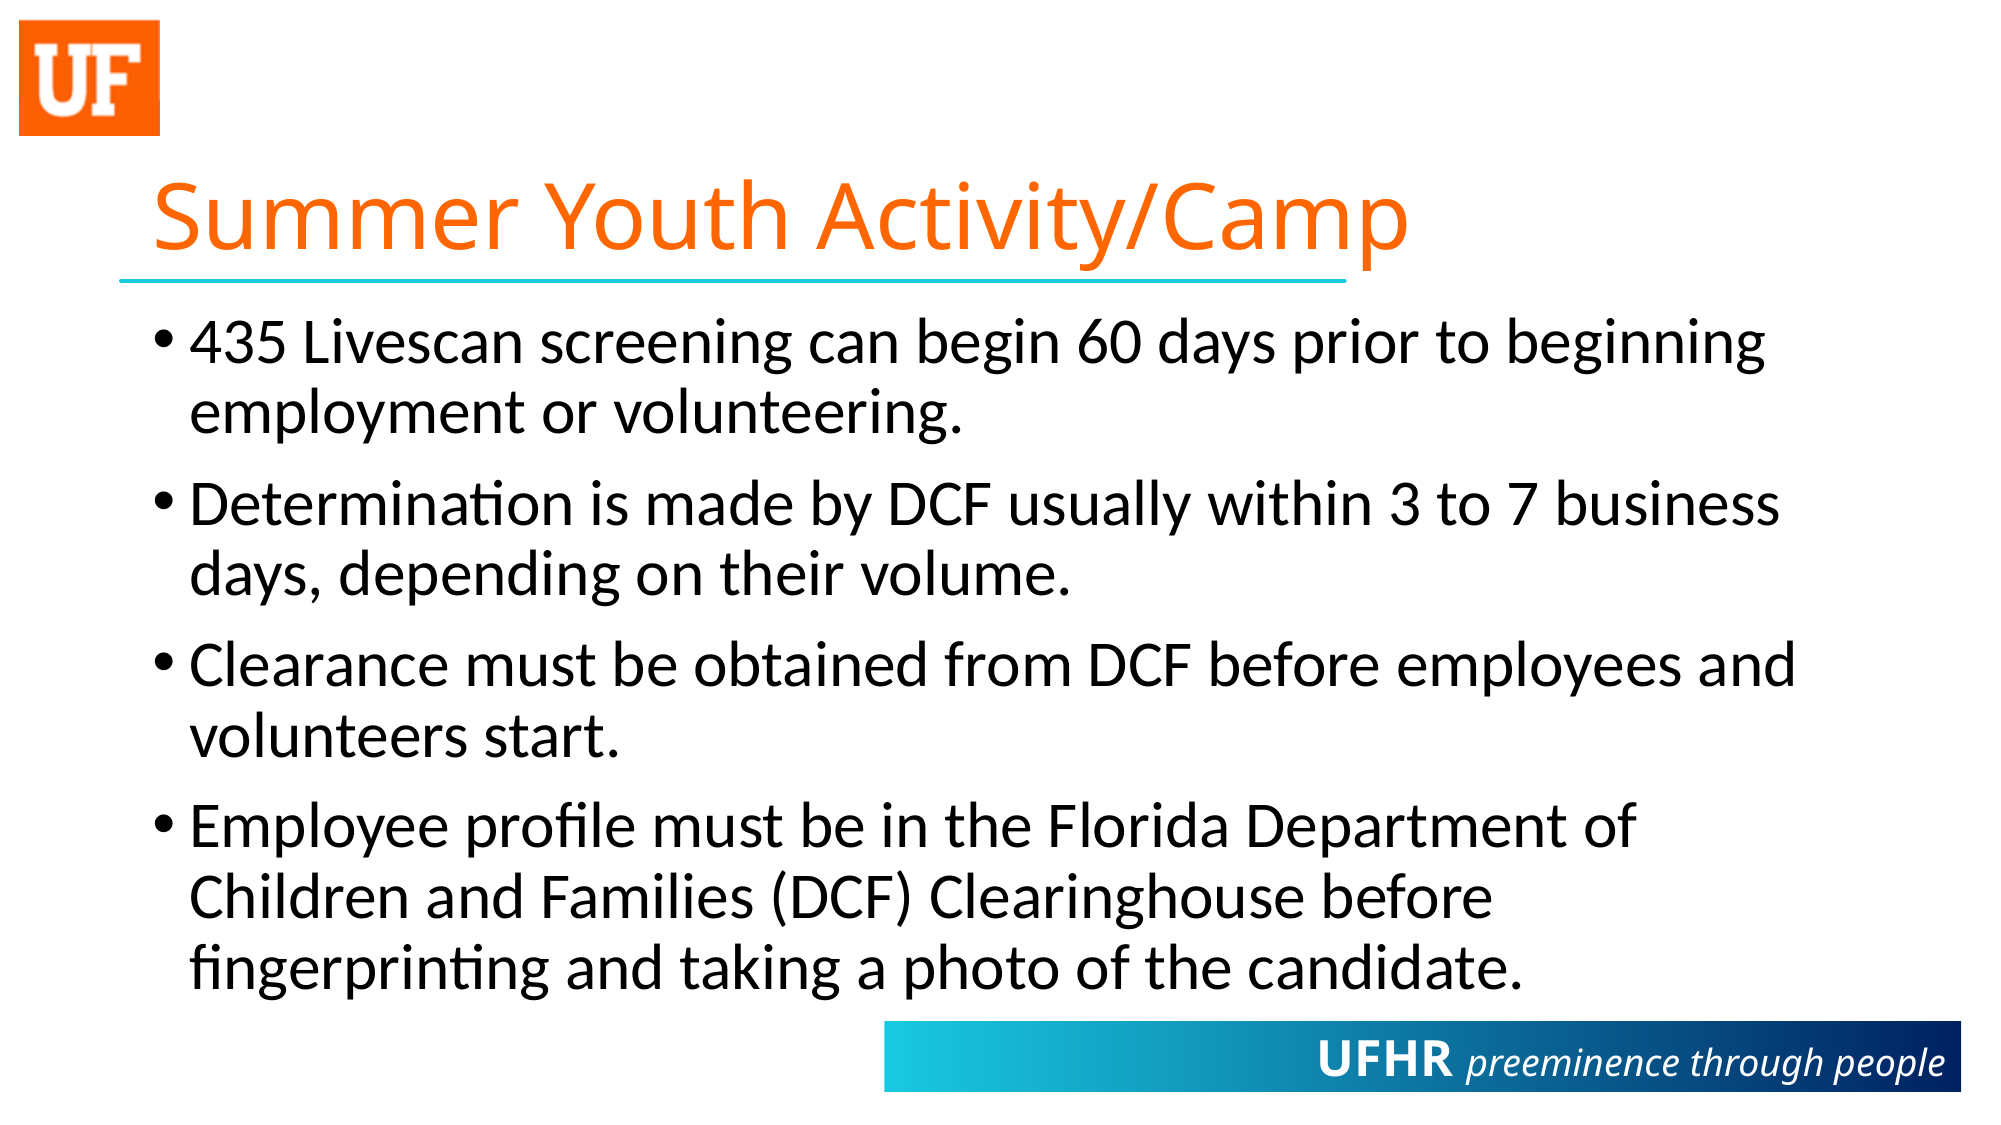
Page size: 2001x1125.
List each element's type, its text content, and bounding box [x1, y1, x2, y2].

title Summer Youth Activity/Camp [137, 59, 1863, 278]
picture [19, 19, 160, 136]
text_box UFHR preeminence through people [883, 1021, 1962, 1093]
list 435 Livescan screening can begin 60 days prior to beginning employment or volunteering. Determination is made by DCF usually within 3 to 7 business days, depending on their volume. Clearance must be obtained from DCF before employees and volunteers start. Employee profile must be in the Florida Department of Children and Families (DCF) Clearinghouse before fingerprinting and taking a photo of the candidate. [137, 299, 1863, 1014]
